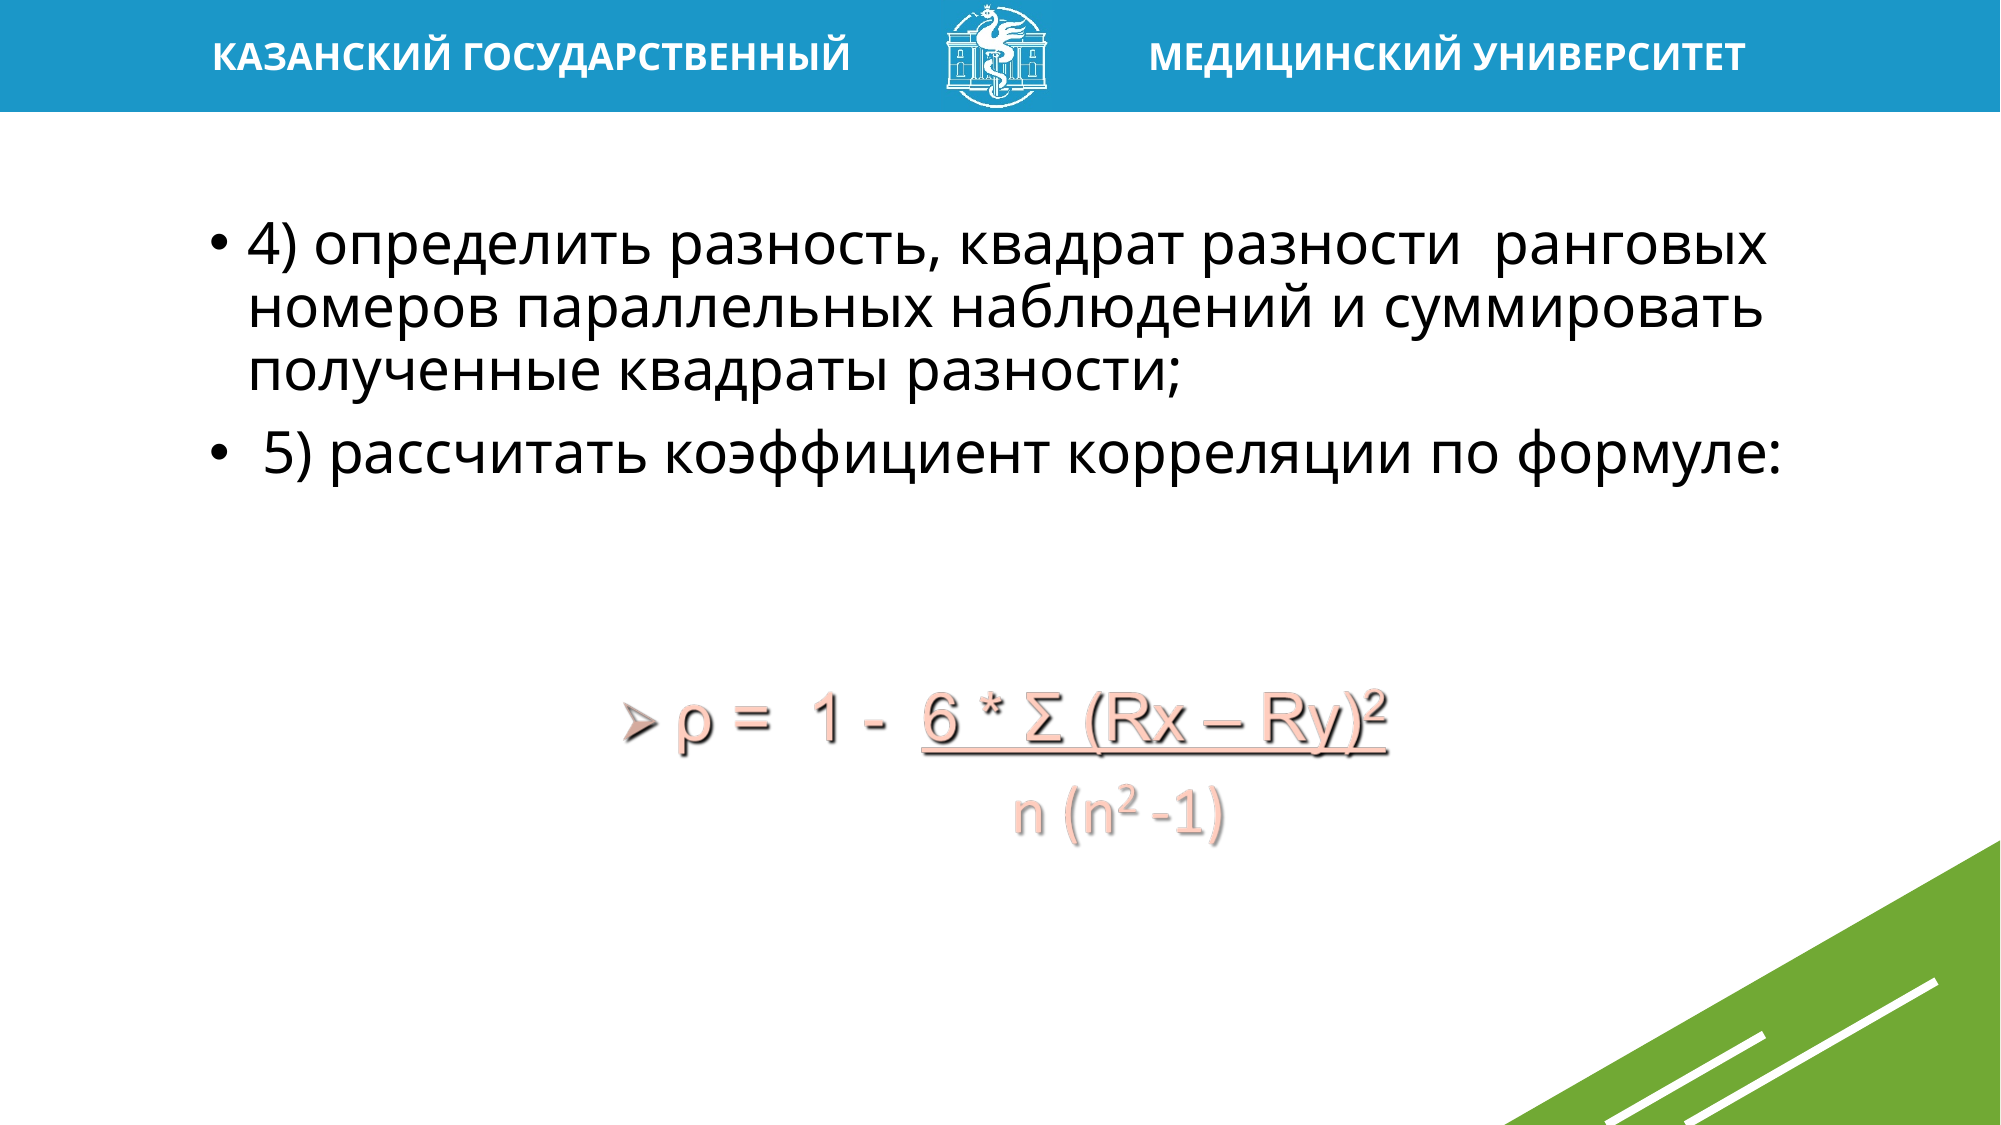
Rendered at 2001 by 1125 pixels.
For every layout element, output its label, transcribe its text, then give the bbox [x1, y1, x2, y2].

list 4) определить разность, квадрат разности ранговых номеров параллельных наблюдений и суммировать полученные квадраты разности; 5) рассчитать коэффициент корреляции по формуле: [194, 206, 1811, 747]
picture [327, 571, 1678, 897]
picture [939, 0, 1052, 112]
